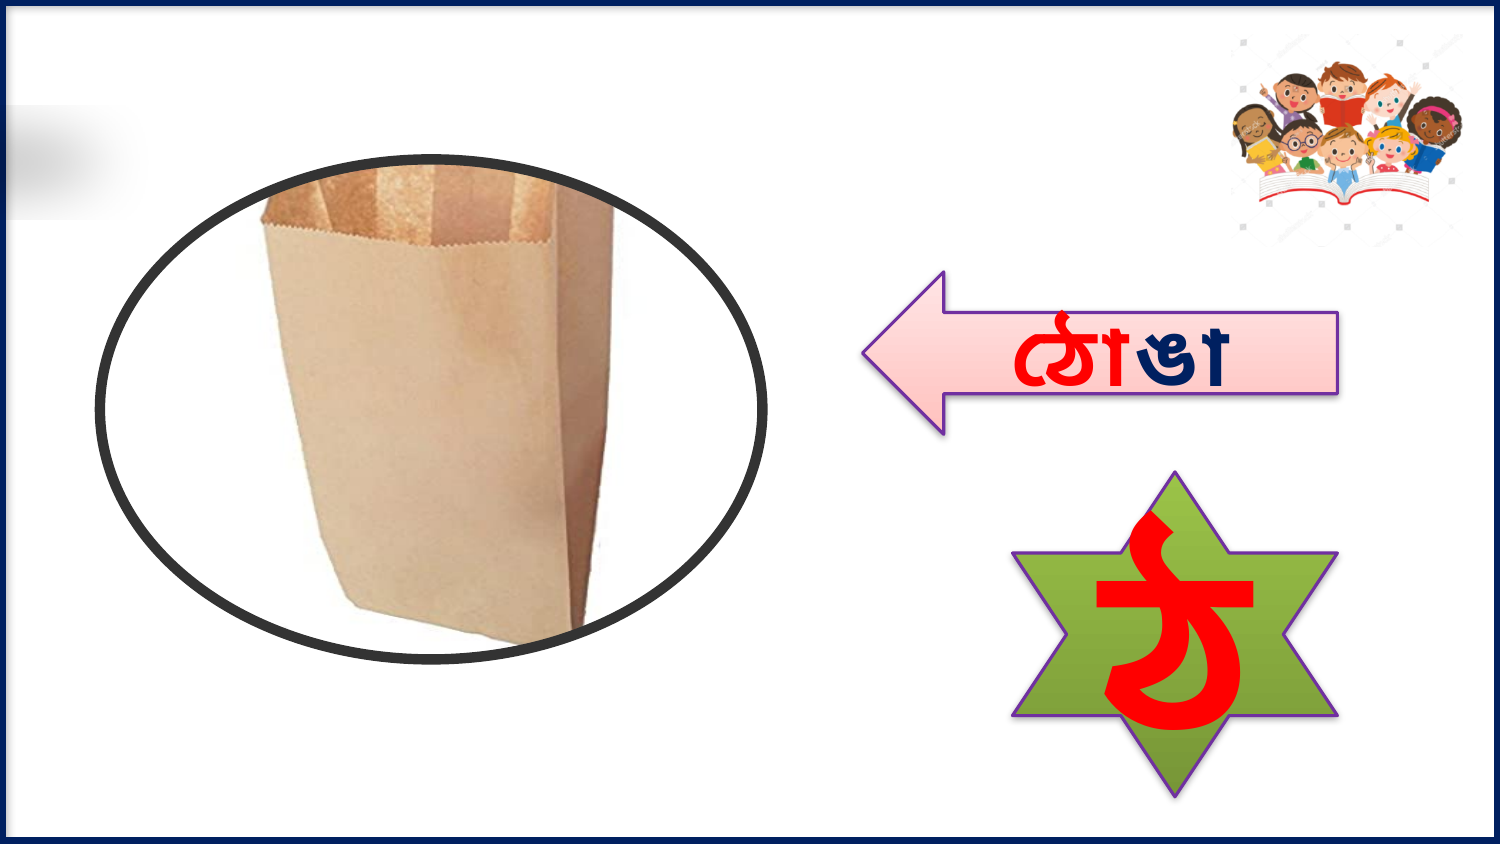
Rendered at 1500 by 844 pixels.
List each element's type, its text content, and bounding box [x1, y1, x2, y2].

picture [1231, 34, 1463, 247]
picture [99, 159, 763, 660]
text_box ঠোঙা [861, 271, 1339, 436]
text_box ঠ [1012, 471, 1338, 797]
text_box [0, 0, 1500, 844]
